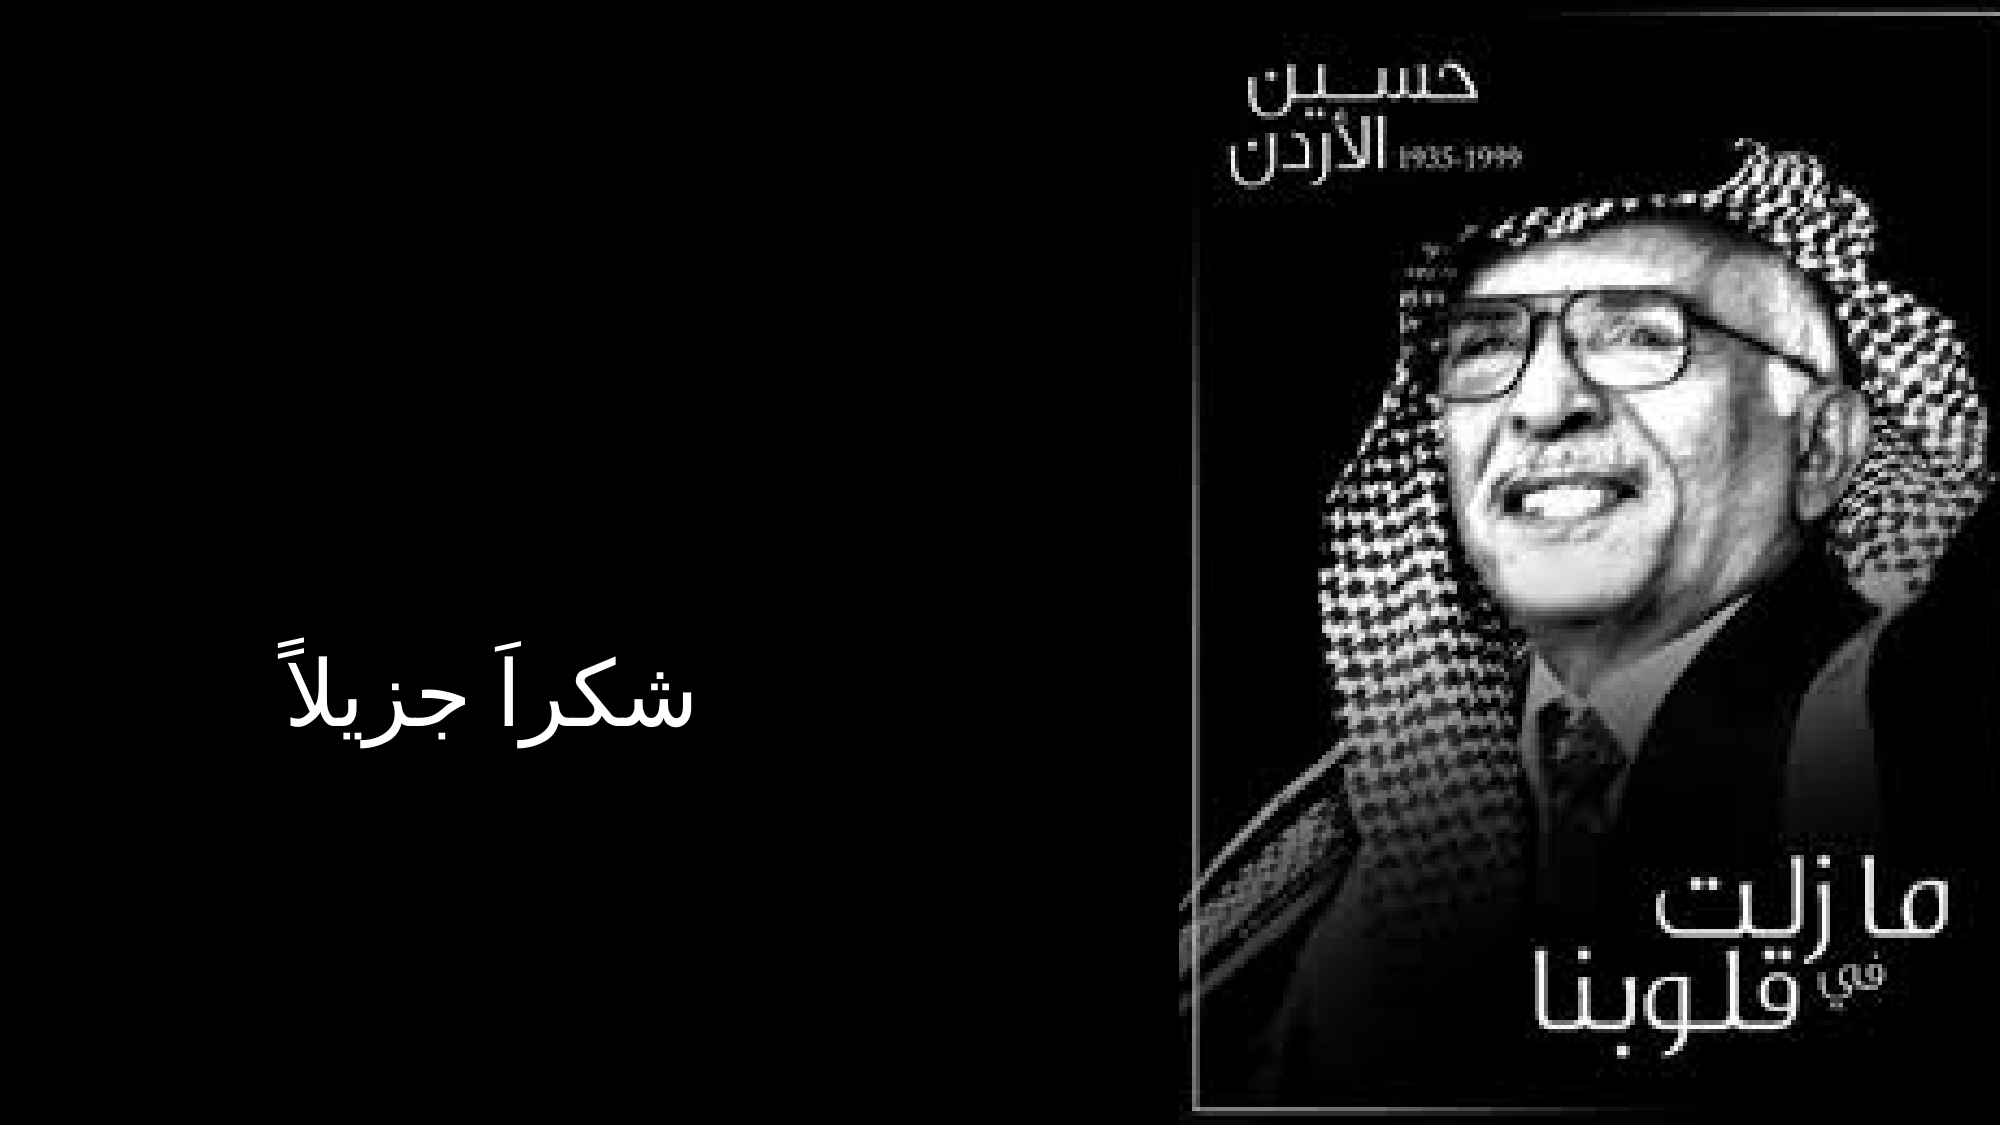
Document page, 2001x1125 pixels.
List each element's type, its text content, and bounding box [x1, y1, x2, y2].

text_box شكراَ جزيلاً [180, 501, 821, 893]
picture [1179, 0, 2000, 1125]
